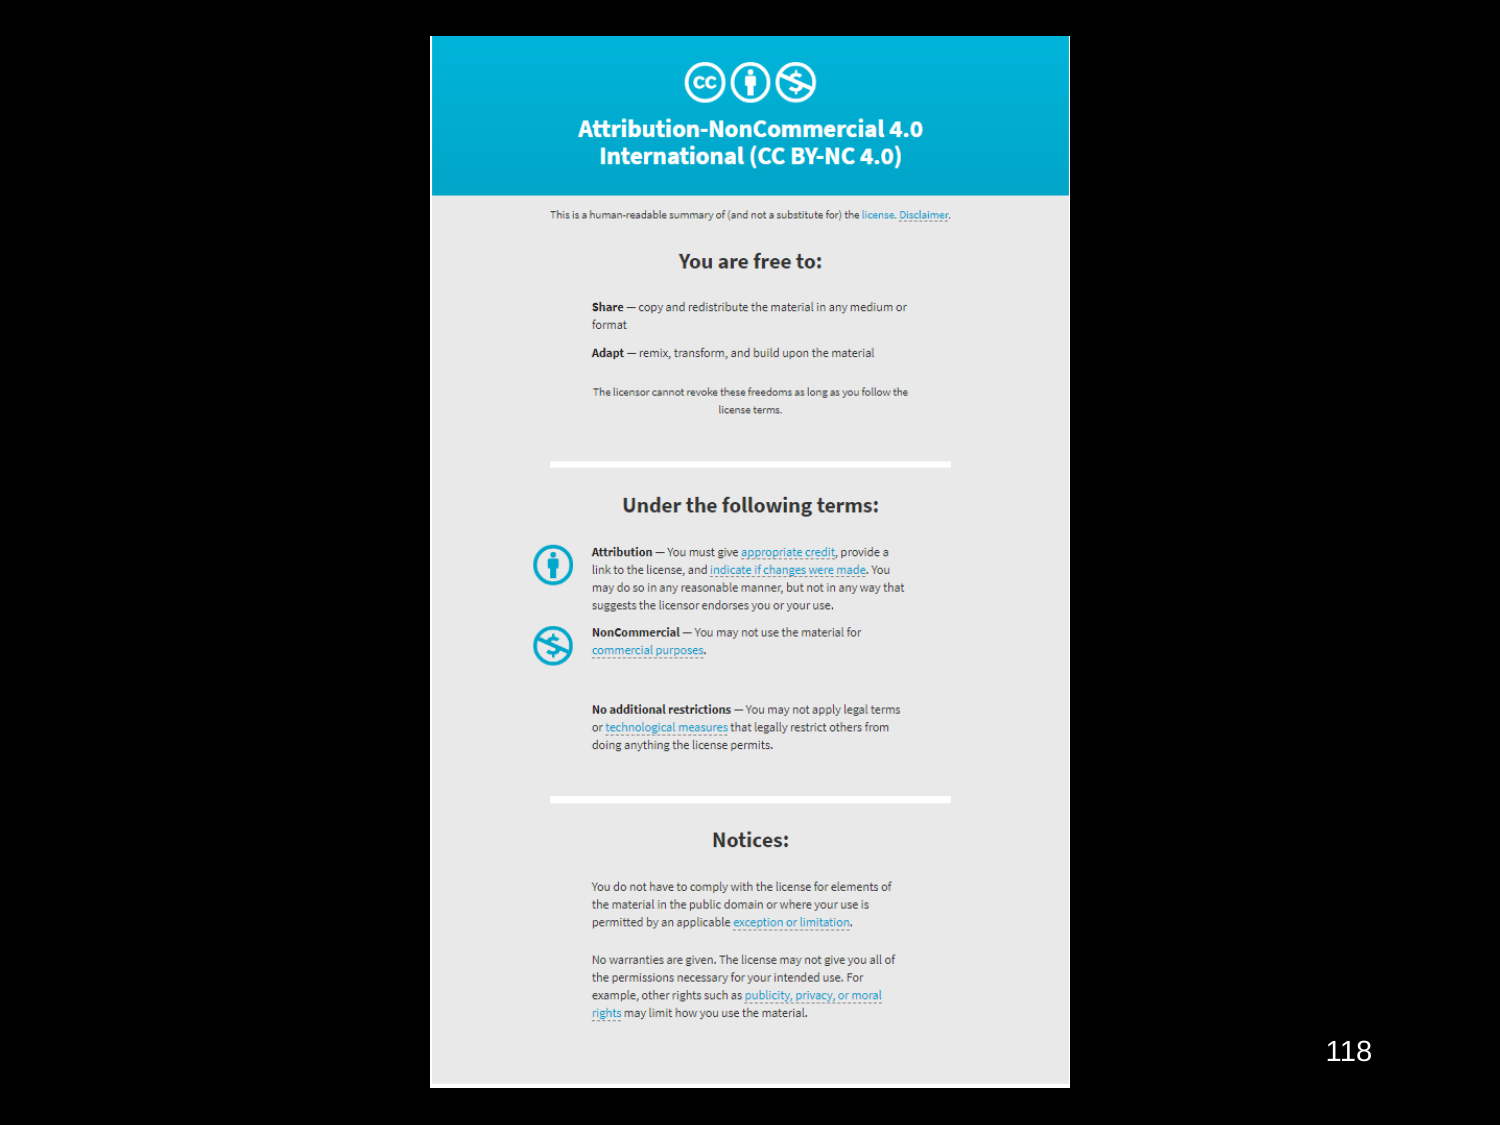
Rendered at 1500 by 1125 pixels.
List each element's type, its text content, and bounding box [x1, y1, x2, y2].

slide_number 118 [1074, 1024, 1388, 1101]
picture [430, 36, 1070, 1089]
